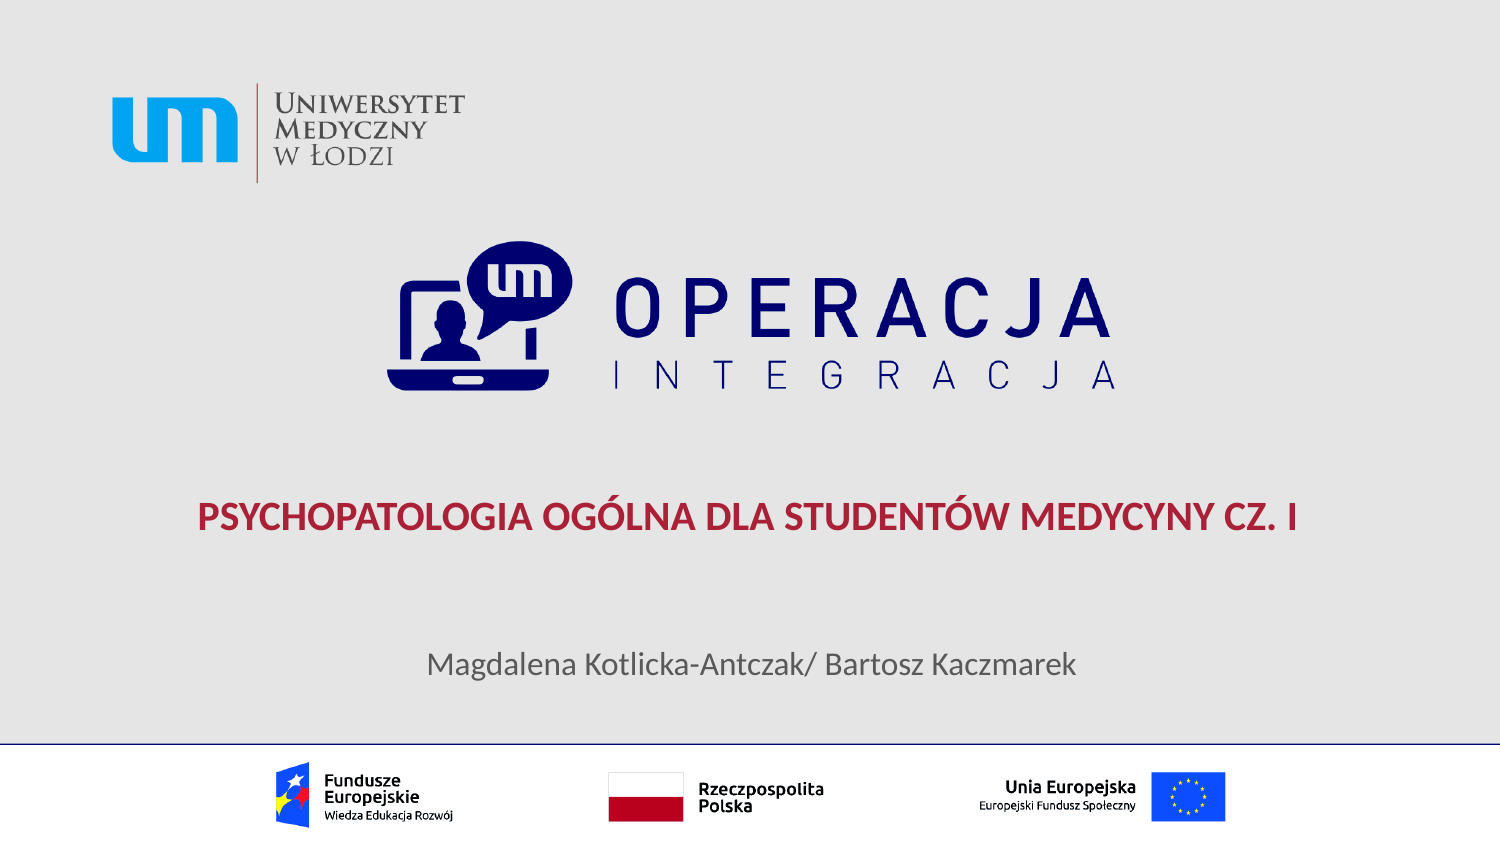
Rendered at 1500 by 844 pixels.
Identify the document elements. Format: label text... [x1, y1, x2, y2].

text_box Magdalena Kotlicka-Antczak/ Bartosz Kaczmarek [2, 634, 1500, 690]
text_box PSYCHOPATOLOGIA OGÓLNA DLA STUDENTÓW MEDYCYNY CZ. I [0, 480, 1498, 546]
picture [0, 0, 1500, 844]
